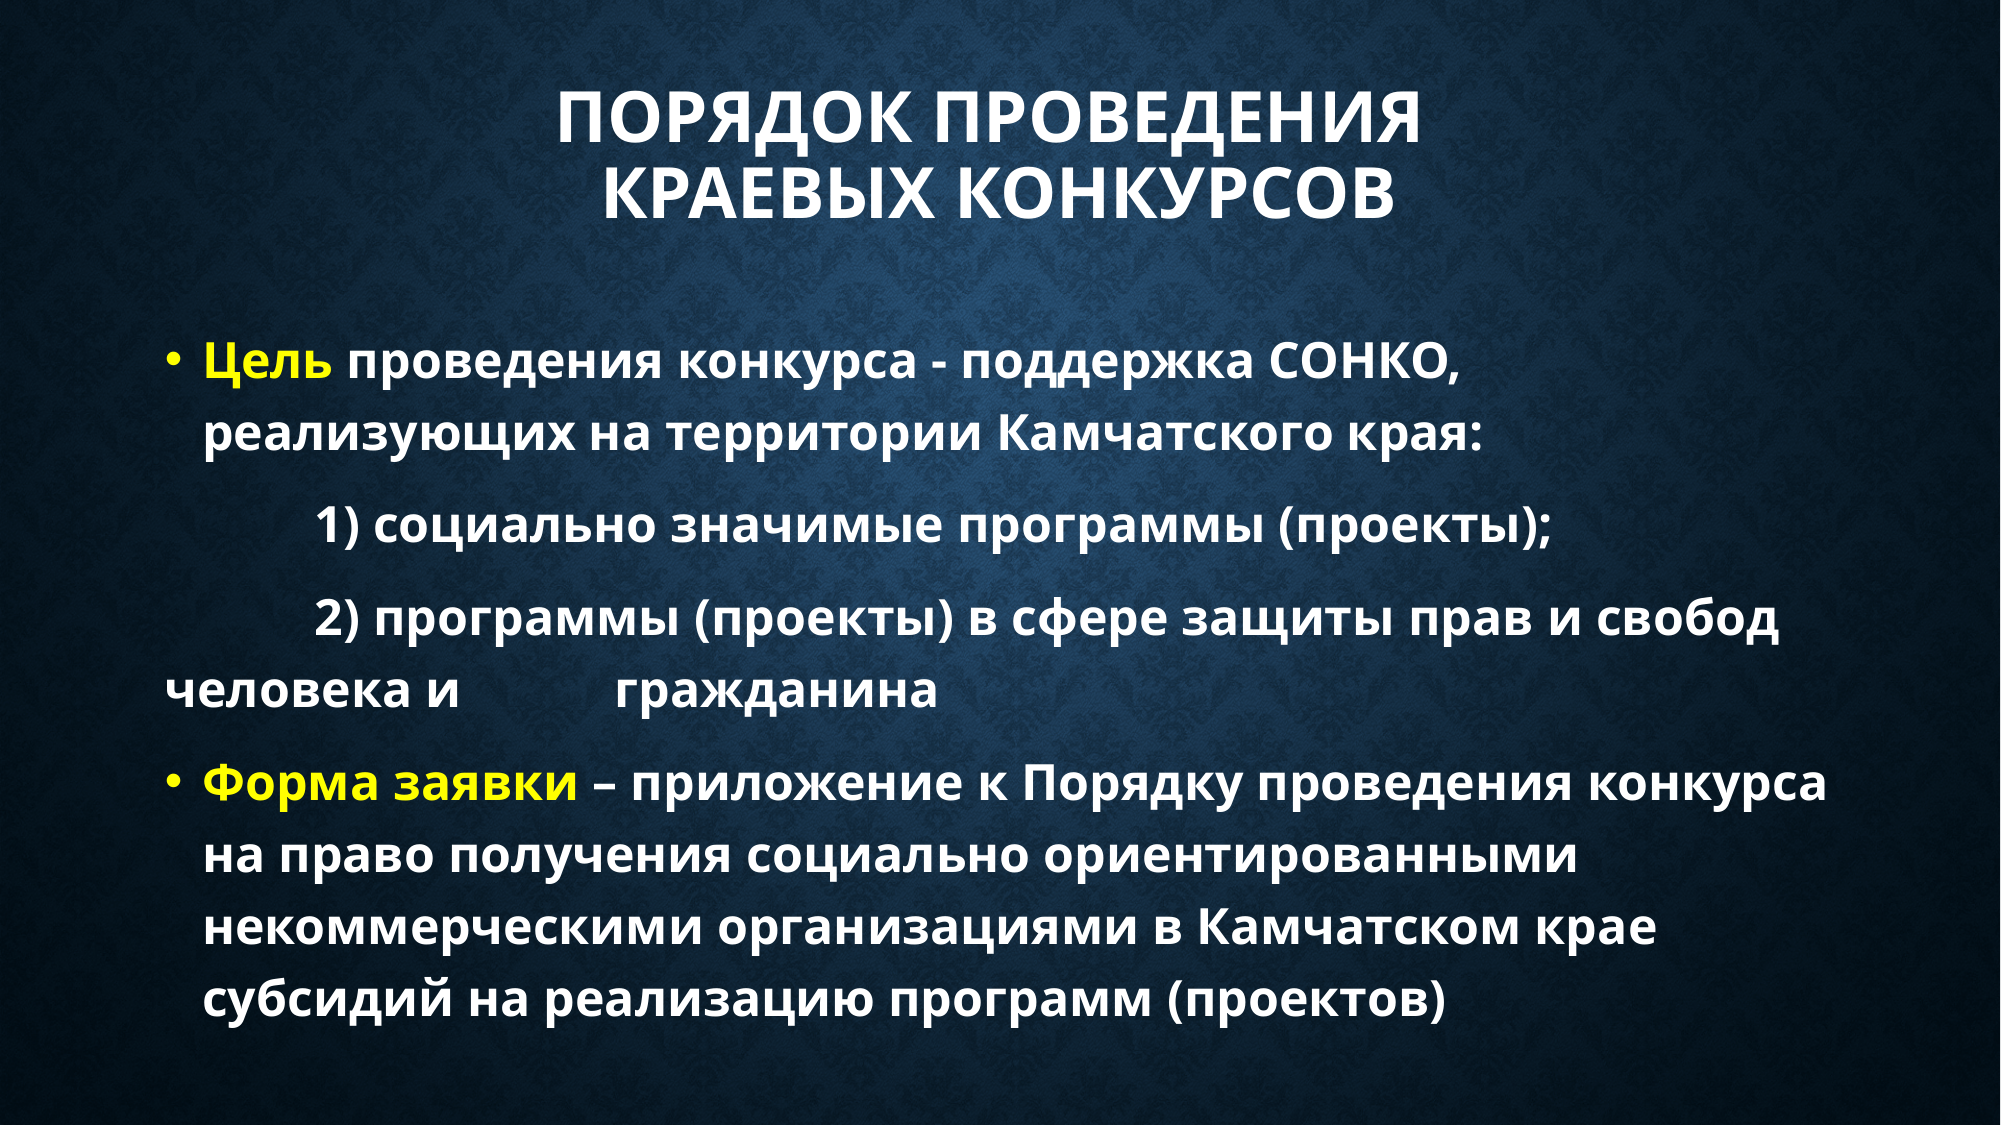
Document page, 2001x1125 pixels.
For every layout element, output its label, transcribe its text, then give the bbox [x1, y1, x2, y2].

title Порядок проведения краевых конкурсов [149, 62, 1849, 253]
list Цель проведения конкурса - поддержка СОНКО, реализующих на территории Камчатского края: 1) социально значимые программы (проекты); 2) программы (проекты) в сфере защиты прав и свобод человека и гражданина Форма заявки – приложение к Порядку проведения конкурса на право получения социально ориентированными некоммерческими организациями в Камчатском крае субсидий на реализацию программ (проектов) [149, 308, 1849, 1040]
